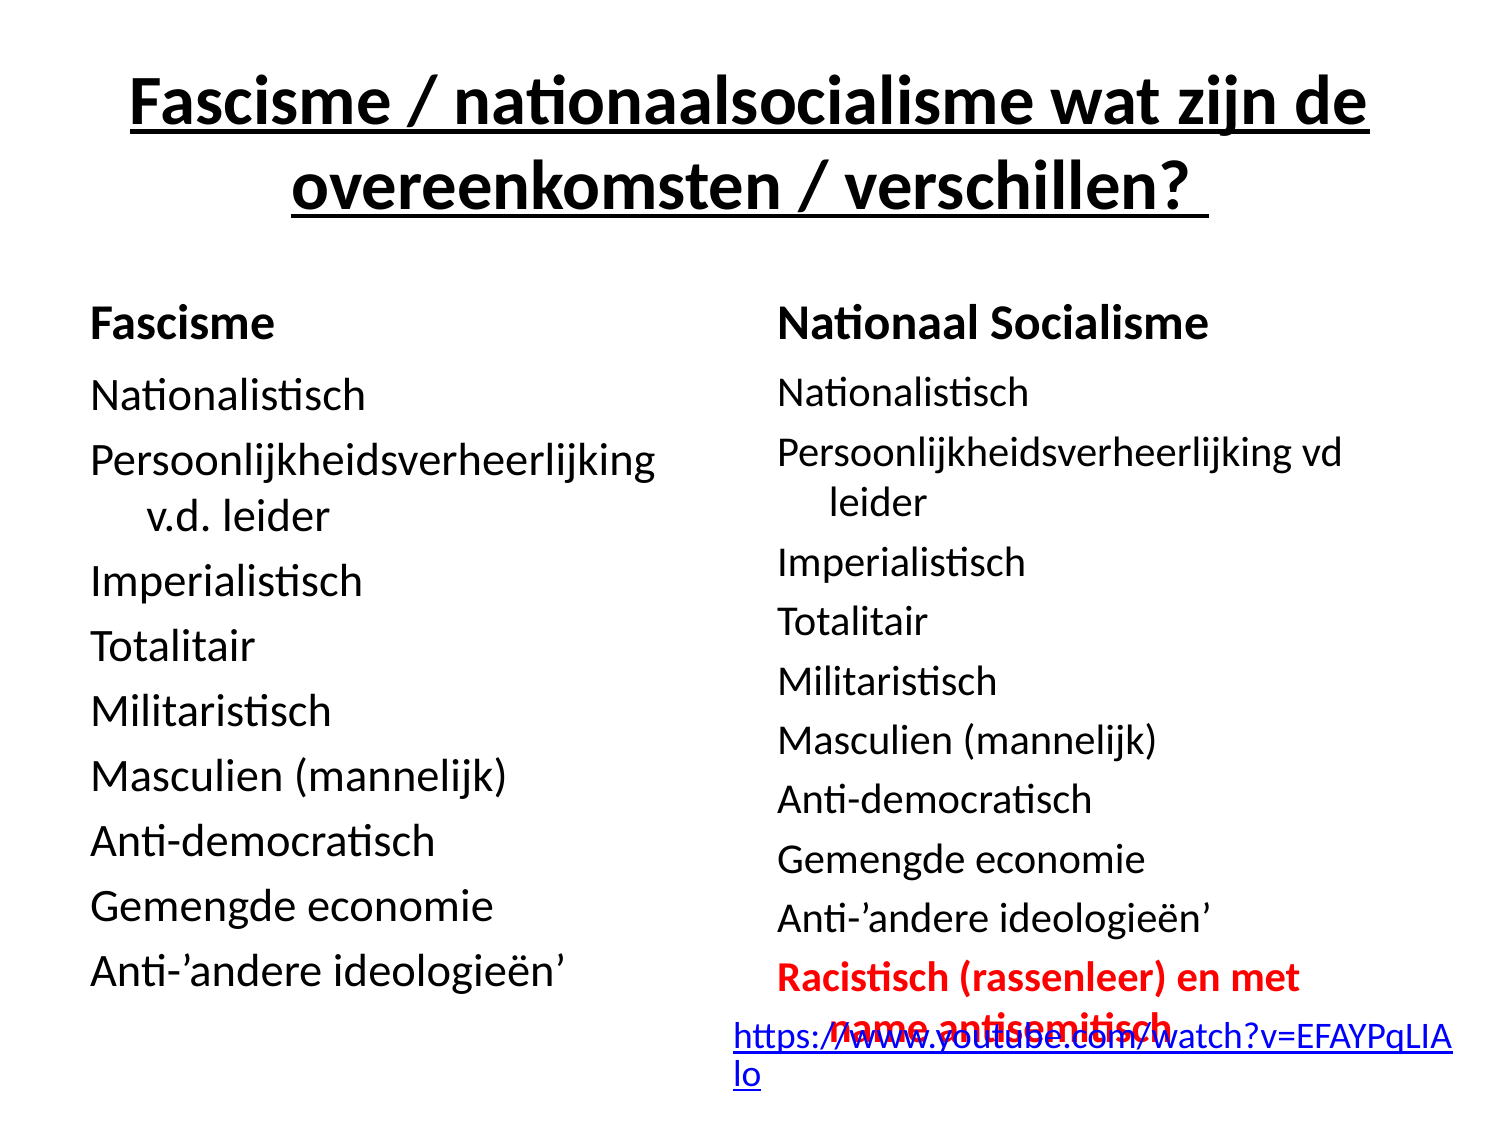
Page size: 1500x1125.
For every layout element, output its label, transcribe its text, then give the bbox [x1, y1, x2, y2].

title Fascisme / nationaalsocialisme wat zijn de overeenkomsten / verschillen? [75, 45, 1425, 233]
list Nationaal Socialisme [761, 251, 1425, 356]
list Nationalistisch Persoonlijkheidsverheerlijking v.d. leider Imperialistisch Totalitair Militaristisch Masculien (mannelijk) Anti-democratisch Gemengde economie Anti-’andere ideologieën’ [75, 356, 738, 1005]
text_box https://www.youtube.com/watch?v=EFAYPqLIAlo [718, 1003, 1469, 1064]
list Nationalistisch Persoonlijkheidsverheerlijking vd leider Imperialistisch Totalitair Militaristisch Masculien (mannelijk) Anti-democratisch Gemengde economie Anti-’andere ideologieën’ Racistisch (rassenleer) en met name antisemitisch [761, 356, 1425, 1003]
list Fascisme [75, 251, 738, 356]
